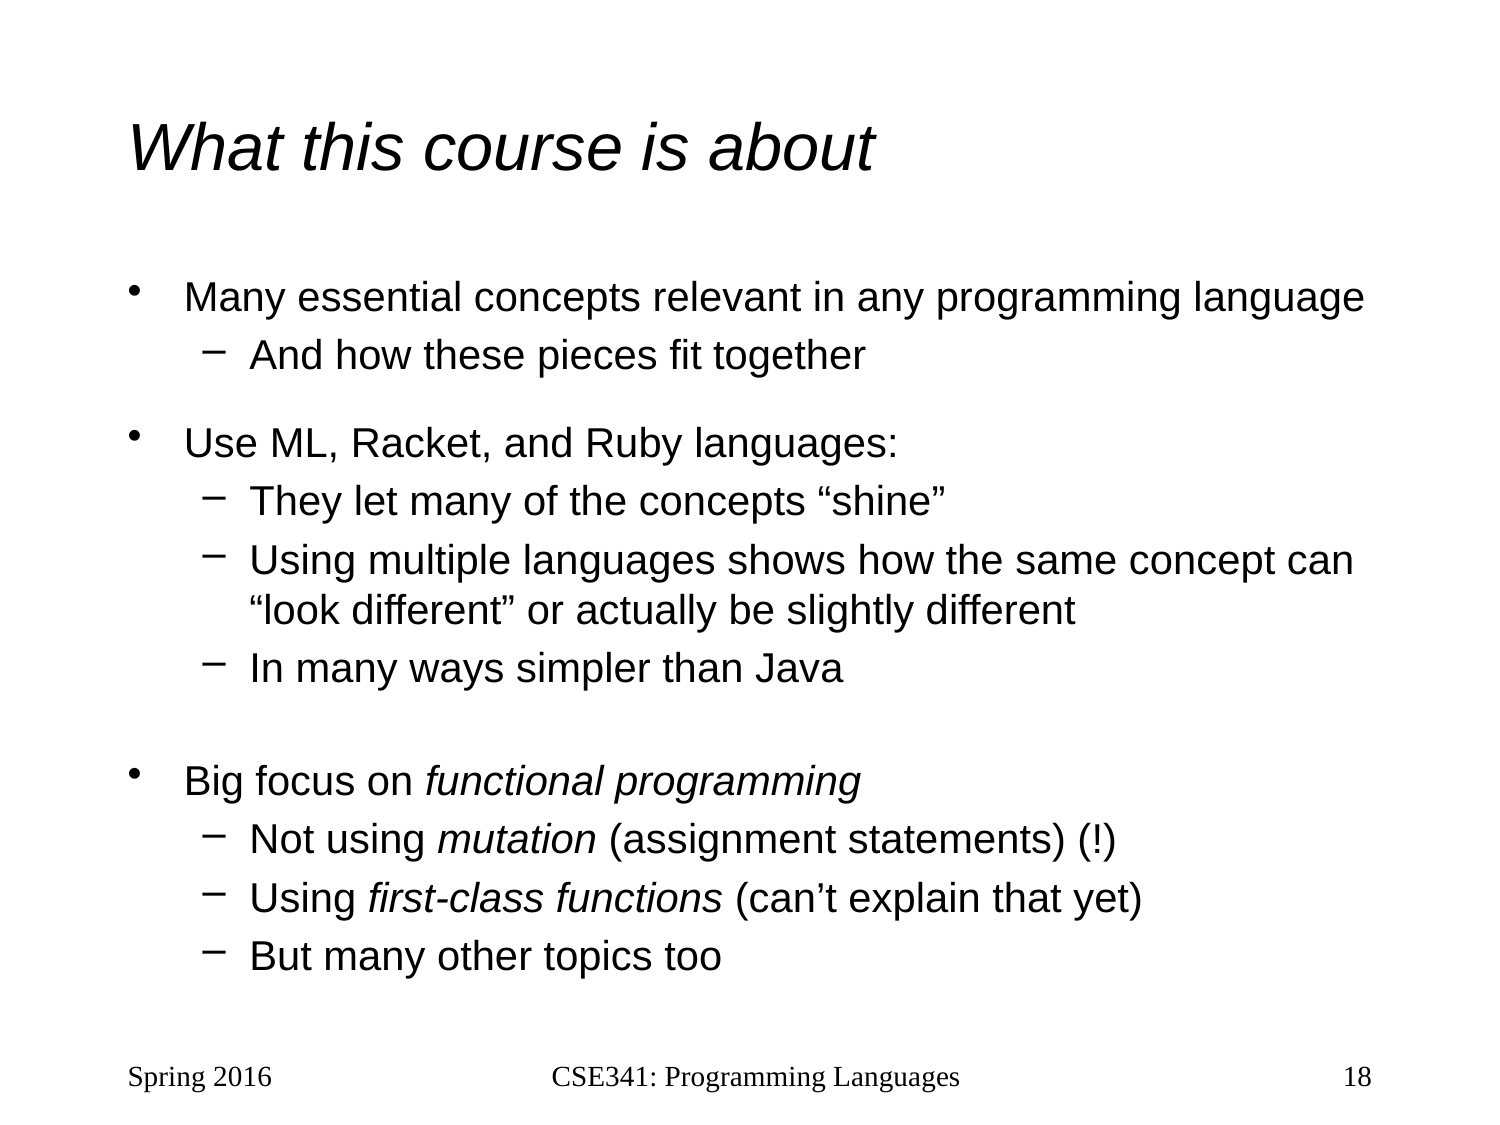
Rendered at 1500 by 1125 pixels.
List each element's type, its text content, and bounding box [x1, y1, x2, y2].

slide_number 18 [1074, 1049, 1388, 1125]
title What this course is about [112, 49, 1388, 238]
slide_number Spring 2016 [112, 1049, 426, 1125]
footer CSE341: Programming Languages [474, 1049, 1038, 1125]
list Many essential concepts relevant in any programming language And how these pieces fit together Use ML, Racket, and Ruby languages: They let many of the concepts “shine” Using multiple languages shows how the same concept can “look different” or actually be slightly different In many ways simpler than Java Big focus on functional programming Not using mutation (assignment statements) (!) Using first-class functions (can’t explain that yet) But many other topics too [112, 262, 1388, 1001]
